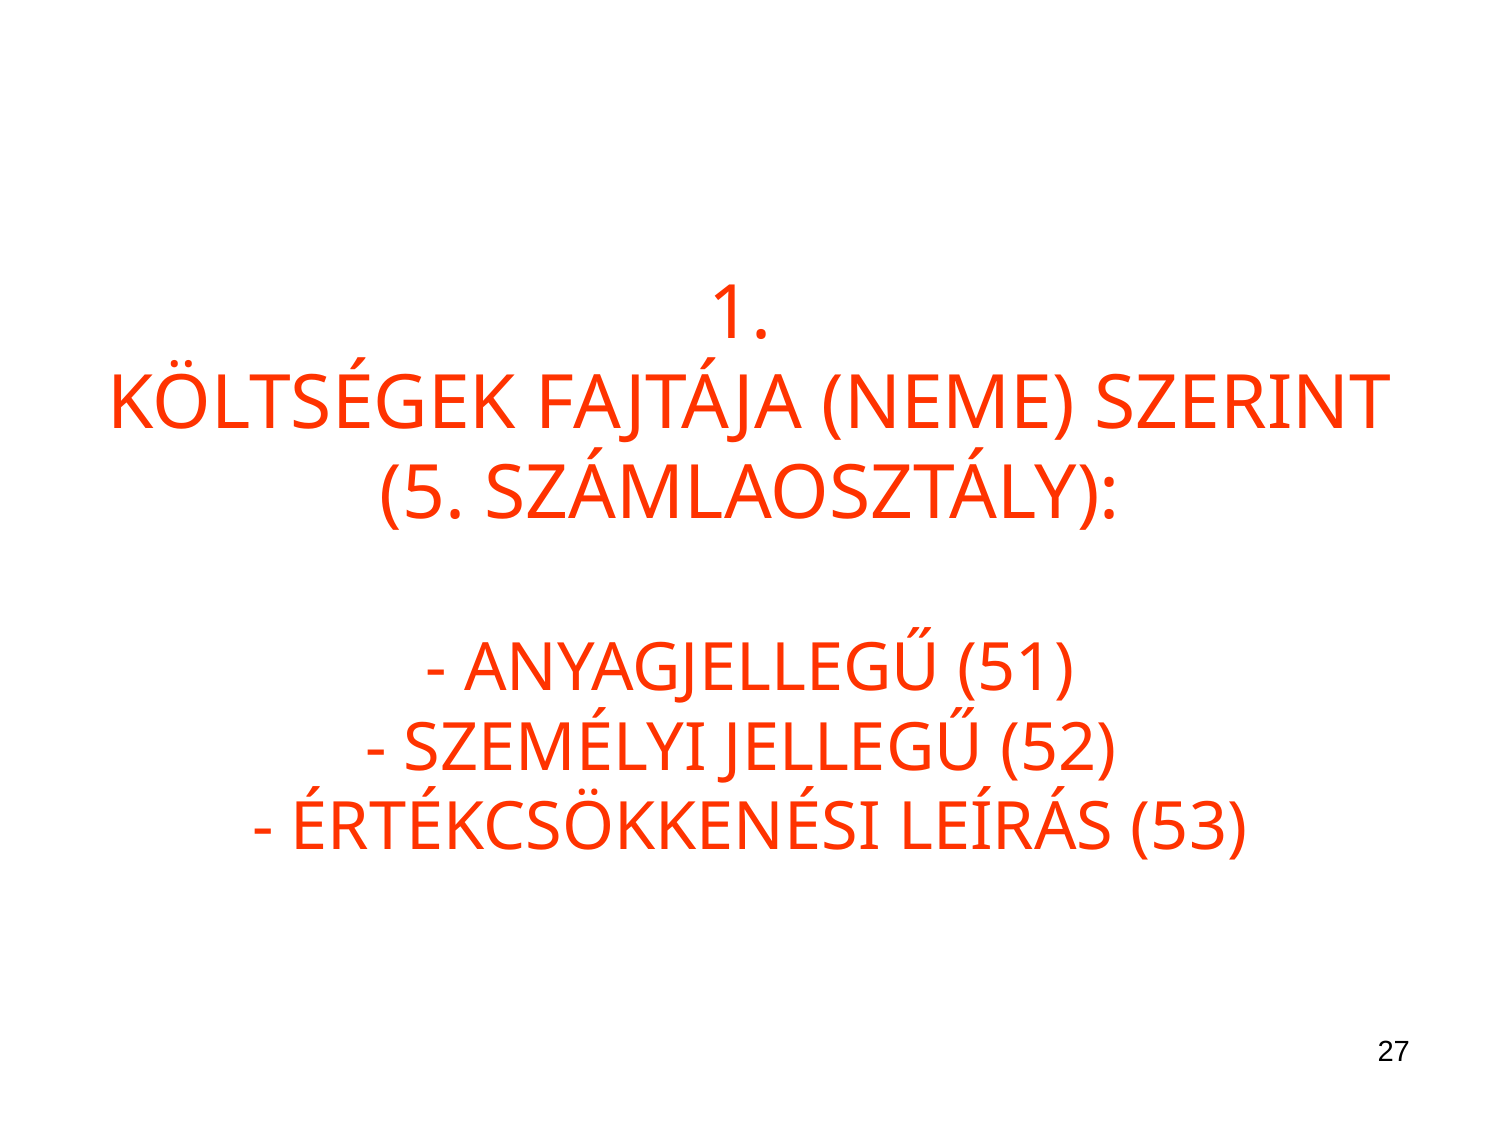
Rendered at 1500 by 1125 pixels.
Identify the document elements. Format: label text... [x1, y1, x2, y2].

title 1. KÖLTSÉGEK FAJTÁJA (NEME) SZERINT (5. SZÁMLAOSZTÁLY): - ANYAGJELLEGŰ (51) - SZEMÉLYI JELLEGŰ (52) - ÉRTÉKCSÖKKENÉSI LEÍRÁS (53) [75, 469, 1425, 657]
slide_number 27 [1074, 1024, 1425, 1103]
